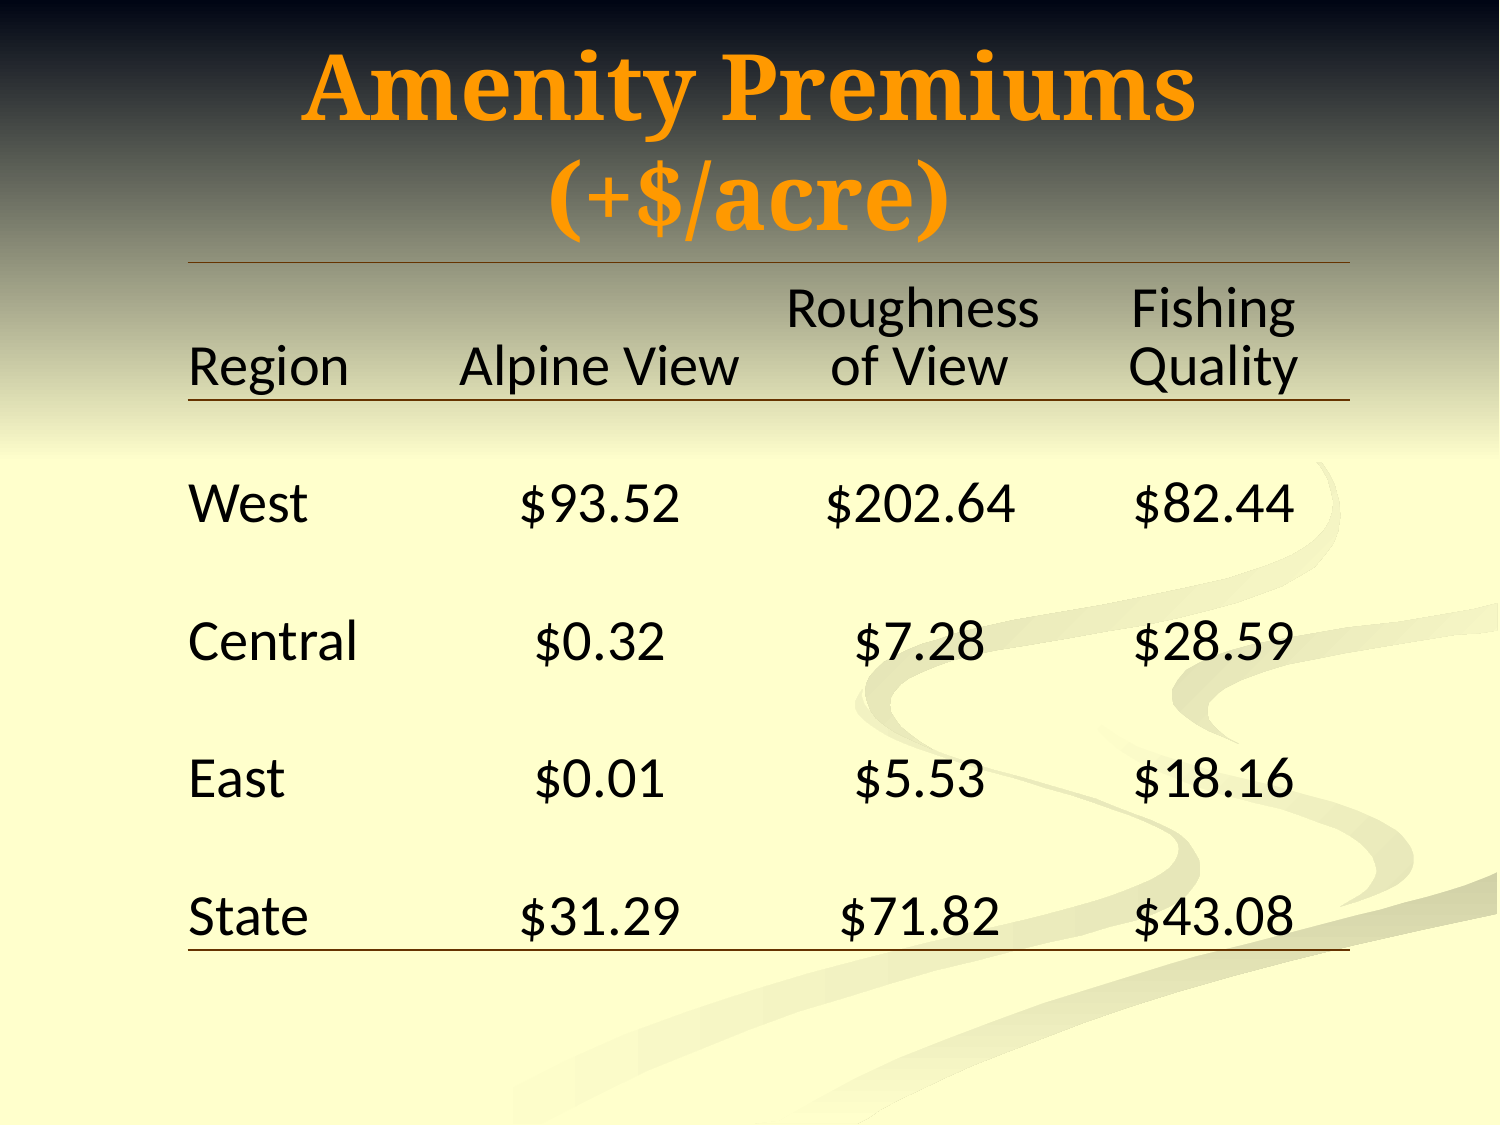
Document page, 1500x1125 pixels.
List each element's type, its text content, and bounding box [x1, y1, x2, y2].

table_header Alpine View [437, 263, 762, 399]
table_cell $0.32 [437, 537, 762, 675]
table_cell $71.82 [762, 812, 1078, 949]
table_header Roughness of View [762, 263, 1078, 399]
table_cell Central [188, 537, 437, 675]
title Amenity Premiums (+$/acre) [74, 44, 1426, 233]
table_header Region [188, 263, 437, 399]
table_cell $5.53 [762, 675, 1078, 812]
table_cell $82.44 [1078, 401, 1350, 537]
table_cell $18.16 [1078, 675, 1350, 812]
table_cell $93.52 [437, 401, 762, 537]
table_cell $28.59 [1078, 537, 1350, 675]
table_cell $31.29 [437, 812, 762, 949]
table_cell State [188, 812, 437, 949]
table_cell $43.08 [1078, 812, 1350, 949]
table_cell $0.01 [437, 675, 762, 812]
table_cell East [188, 675, 437, 812]
table_cell West [188, 401, 437, 537]
table_cell $7.28 [762, 537, 1078, 675]
table_header Fishing Quality [1078, 263, 1350, 399]
table_cell $202.64 [762, 401, 1078, 537]
